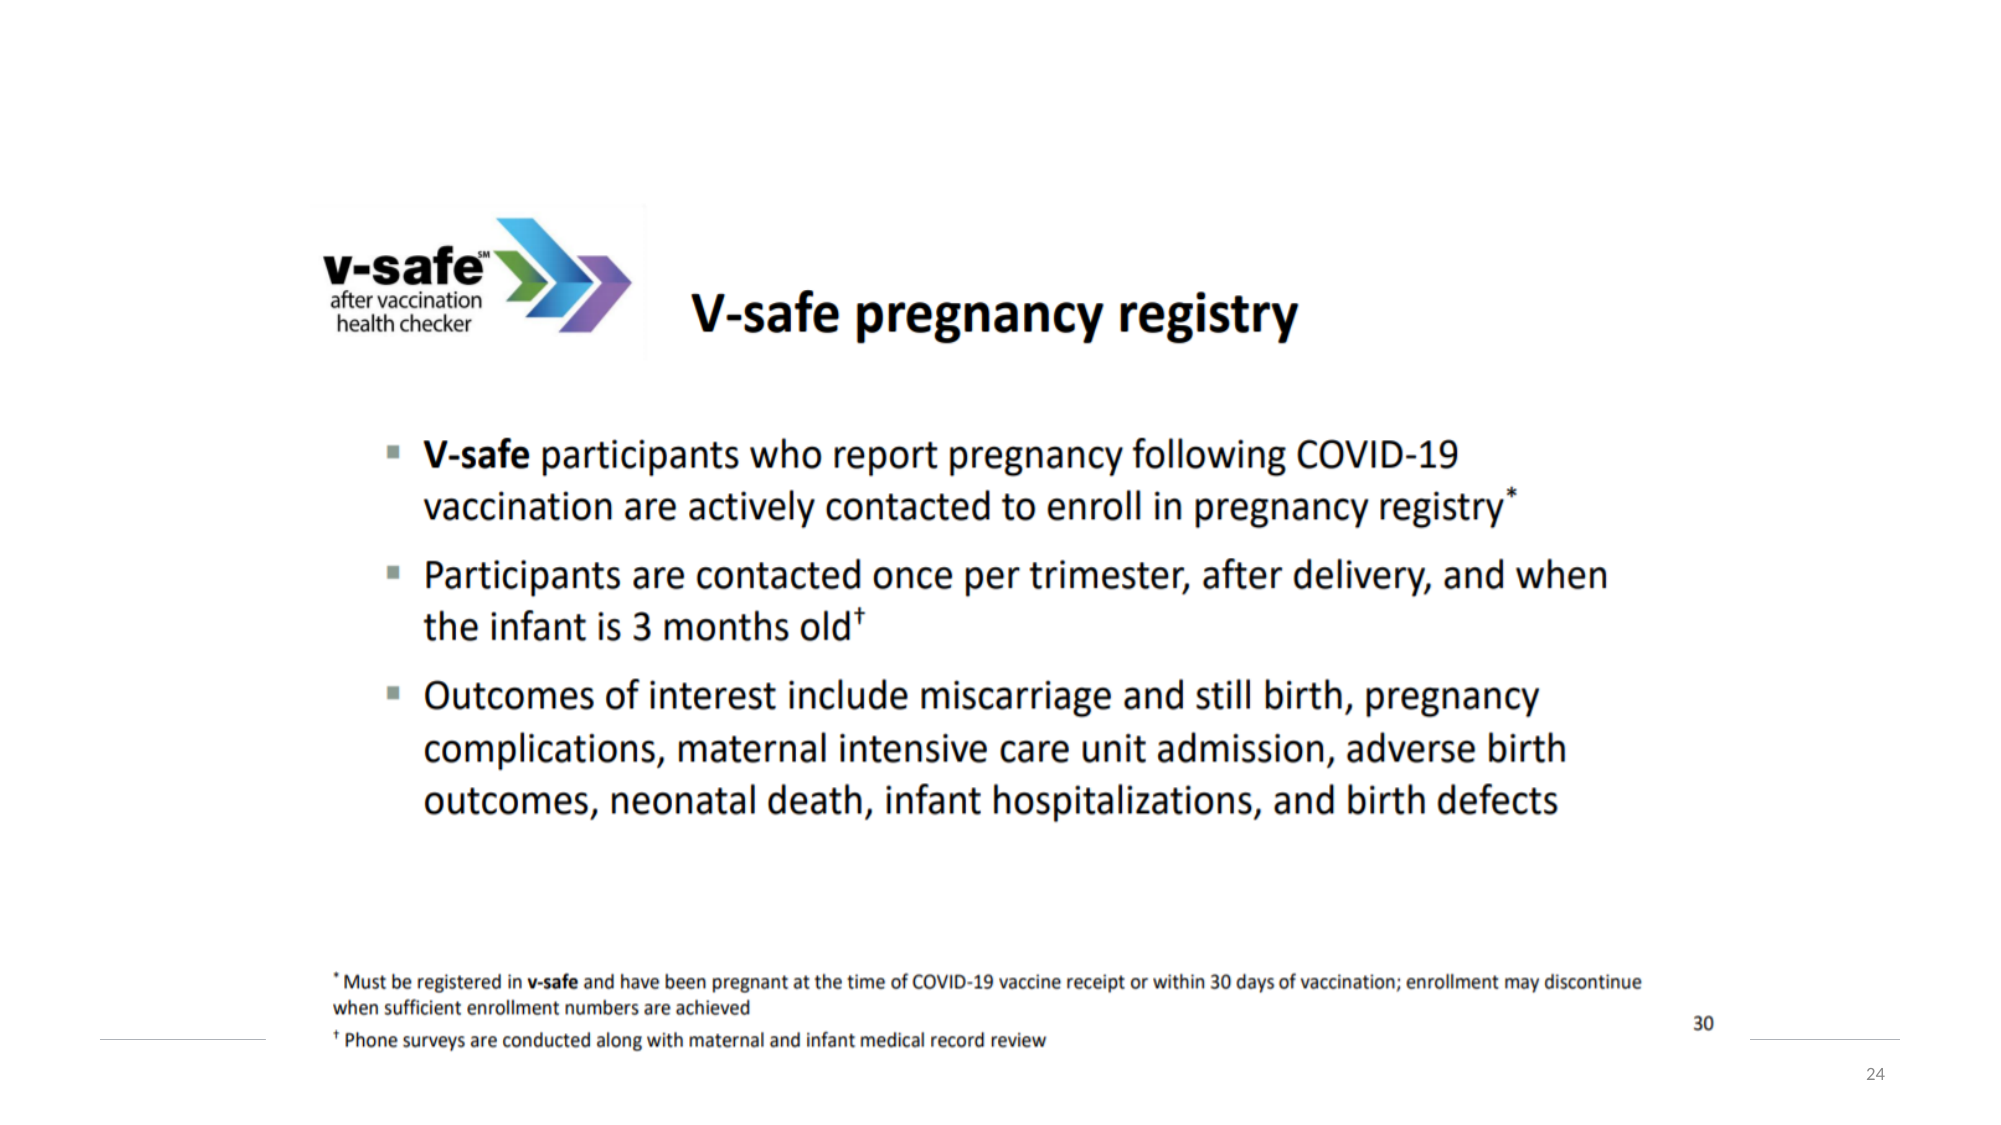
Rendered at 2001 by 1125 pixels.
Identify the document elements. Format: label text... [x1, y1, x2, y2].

slide_number 24 [1449, 1042, 1900, 1103]
picture [265, 194, 1751, 1056]
